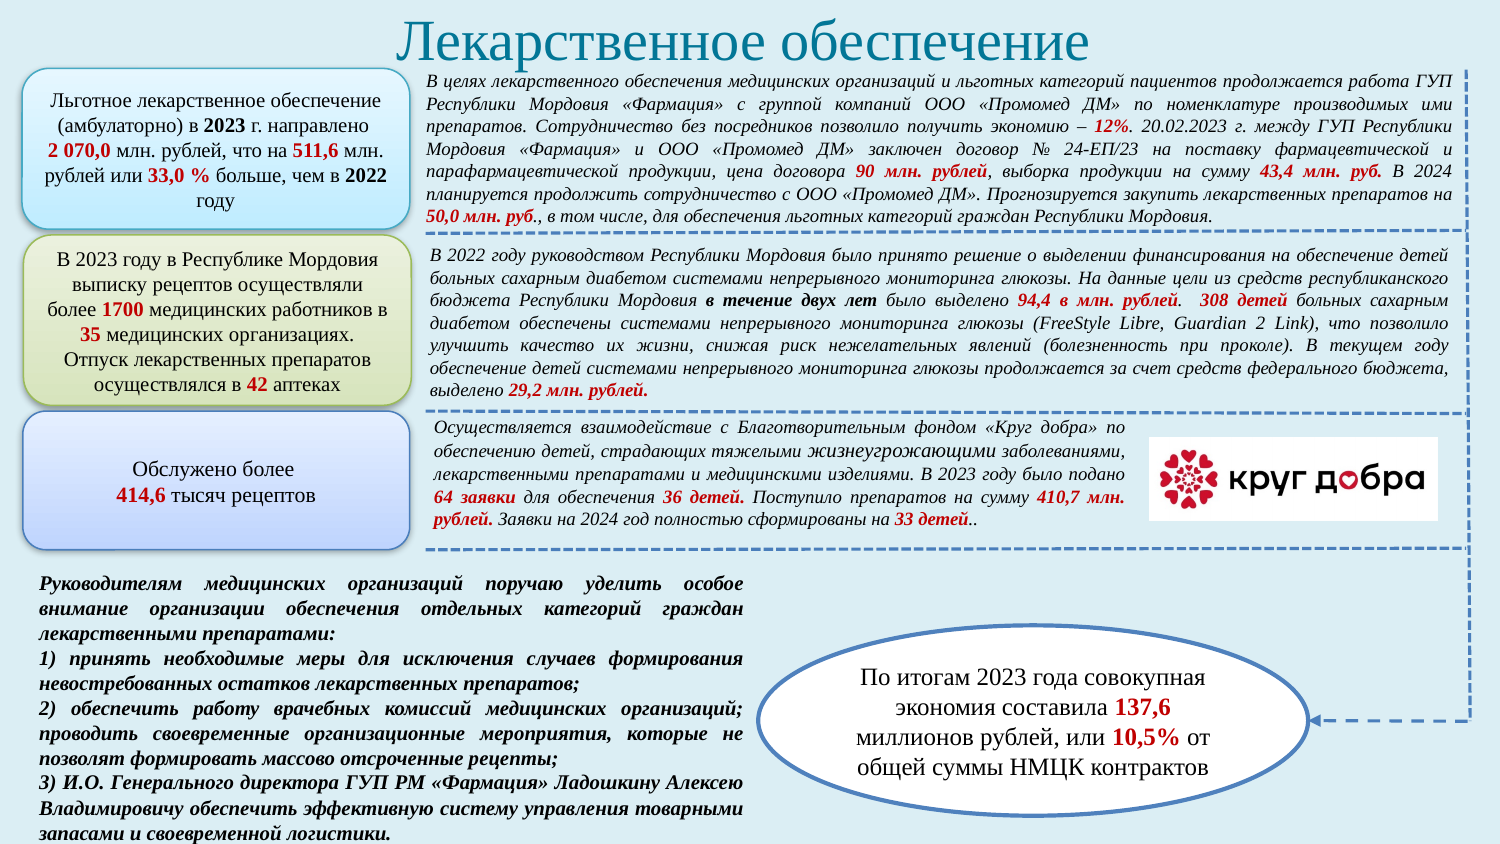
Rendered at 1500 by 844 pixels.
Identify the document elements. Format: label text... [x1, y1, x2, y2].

text_box В 2022 году руководством Республики Мордовия было принято решение о выделении финансирования на обеспечение детей больных сахарным диабетом системами непрерывного мониторинга глюкозы. На данные цели из средств республиканского бюджета Республики Мордовия в течение двух лет было выделено 94,4 в млн. рублей. 308 детей больных сахарным диабетом обеспечены системами непрерывного мониторинга глюкозы (FreeStyle Libre, Guardian 2 Link), что позволило улучшить качество их жизни, снижая риск нежелательных явлений (болезненность при проколе). В текущем году обеспечение детей системами непрерывного мониторинга глюкозы продолжается за счет средств федерального бюджета, выделено 29,2 млн. рублей. [414, 235, 1460, 408]
text_box Обслужено более 414,6 тысяч рецептов [22, 410, 411, 551]
text_box В целях лекарственного обеспечения медицинских организаций и льготных категорий пациентов продолжается работа ГУП Республики Мордовия «Фармация» с группой компаний ООО «Промомед ДМ» по номенклатуре производимых ими препаратов. Сотрудничество без посредников позволило получить экономию – 12%. 20.02.2023 г. между ГУП Республики Мордовия «Фармация» и ООО «Промомед ДМ» заключен договор № 24-ЕП/23 на поставку фармацевтической и парафармацевтической продукции, цена договора 90 млн. рублей, выборка продукции на сумму 43,4 млн. руб. В 2024 планируется продолжить сотрудничество с ООО «Промомед ДМ». Прогнозируется закупить лекарственных препаратов на 50,0 млн. руб., в том числе, для обеспечения льготных категорий граждан Республики Мордовия. [411, 69, 1464, 234]
text_box Руководителям медицинских организаций поручаю уделить особое внимание организации обеспечения отдельных категорий граждан лекарственными препаратами: 1) принять необходимые меры для исключения случаев формирования невостребованных остатков лекарственных препаратов; 2) обеспечить работу врачебных комиссий медицинских организаций; проводить своевременные организационные мероприятия, которые не позволят формировать массово отсроченные рецепты; 3) И.О. Генерального директора ГУП РМ «Фармация» Ладошкину Алексею Владимировичу обеспечить эффективную систему управления товарными запасами и своевременной логистики. [24, 562, 759, 844]
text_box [425, 230, 1467, 234]
text_box По итогам 2023 года совокупная экономия составила 137,6 миллионов рублей, или 10,5% от общей суммы НМЦК контрактов [759, 623, 1311, 818]
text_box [1465, 69, 1471, 722]
text_box Льготное лекарственное обеспечение (амбулаторно) в 2023 г. направлено 2 070,0 млн. рублей, что на 511,6 млн. рублей или 33,0 % больше, чем в 2022 году [21, 69, 411, 230]
picture [1149, 437, 1438, 521]
text_box Лекарственное обеспечение [0, 0, 1500, 69]
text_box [425, 410, 1467, 414]
text_box В 2023 году в Республике Мордовия выписку рецептов осуществляли более 1700 медицинских работников в 35 медицинских организациях. Отпуск лекарственных препаратов осуществлялся в 42 аптеках [22, 234, 413, 407]
text_box Осуществляется взаимодействие с Благотворительным фондом «Круг добра» по обеспечению детей, страдающих тяжелыми жизнеугрожающими заболеваниями, лекарственными препаратами и медицинскими изделиями. В 2023 году было подано 64 заявки для обеспечения 36 детей. Поступило препаратов на сумму 410,7 млн. рублей. Заявки на 2024 год полностью сформированы на 33 детей.. [419, 407, 1140, 537]
